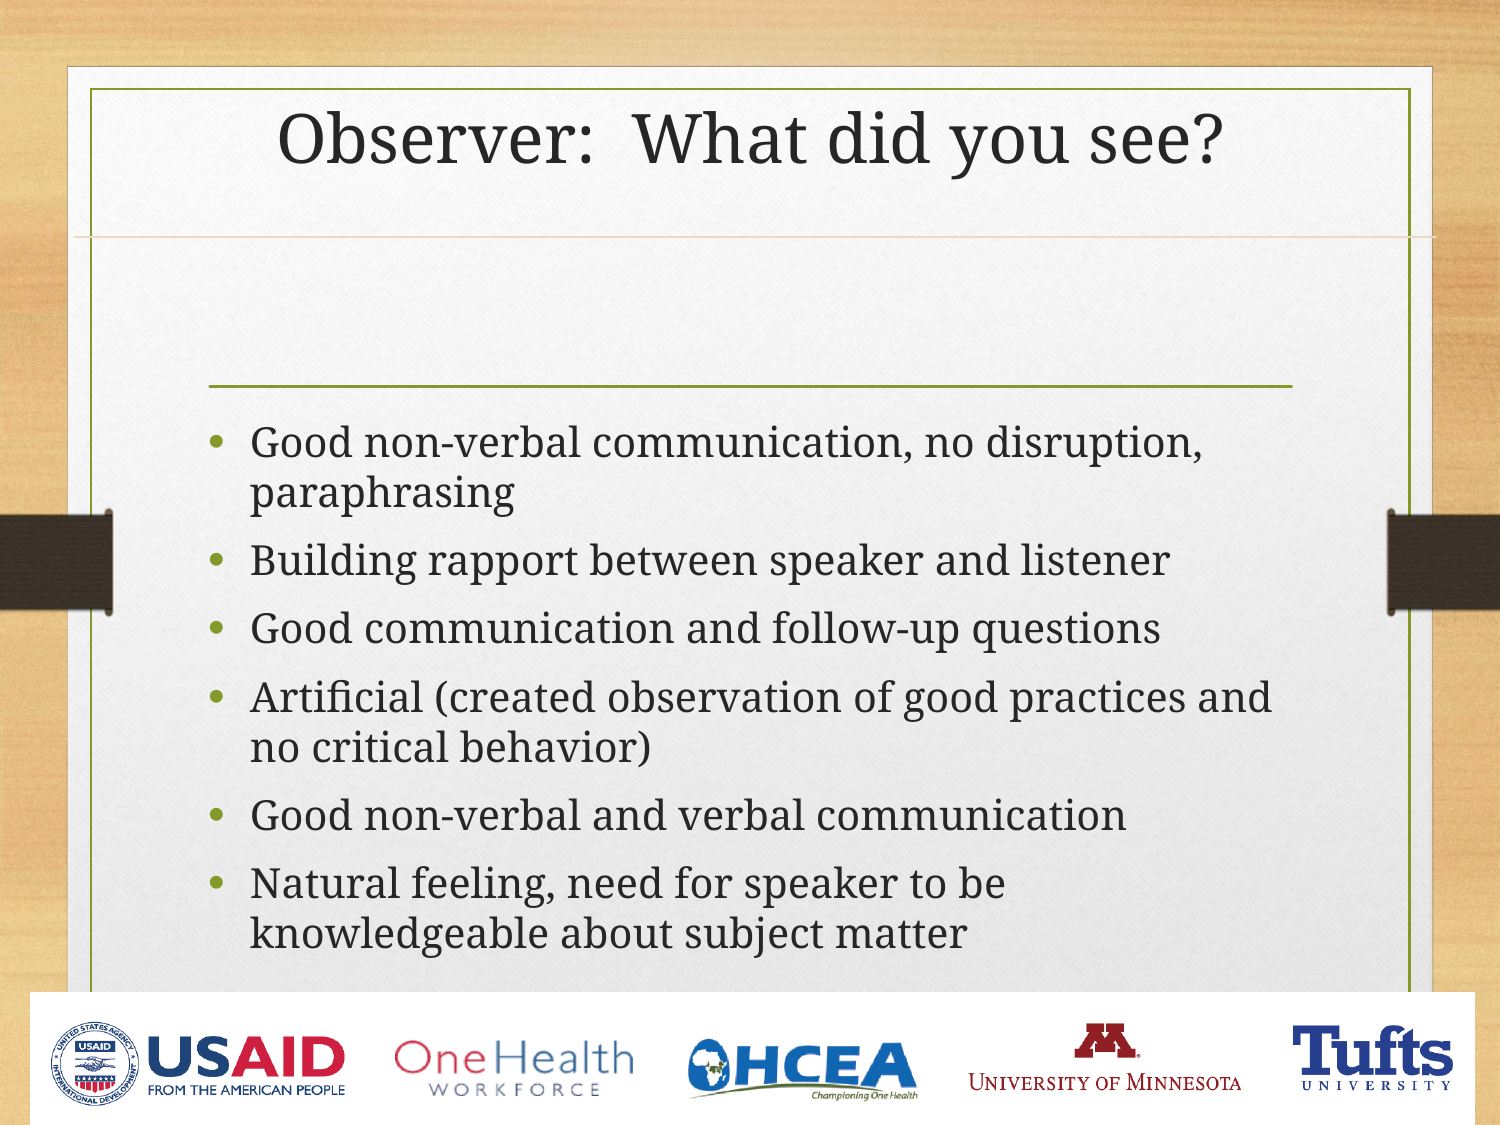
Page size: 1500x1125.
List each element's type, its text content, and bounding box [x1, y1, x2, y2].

title Observer: What did you see? [193, 87, 1309, 238]
picture [0, 0, 1500, 1125]
list Good non-verbal communication, no disruption, paraphrasing Building rapport between speaker and listener Good communication and follow-up questions Artificial (created observation of good practices and no critical behavior) Good non-verbal and verbal communication Natural feeling, need for speaker to be knowledgeable about subject matter [193, 408, 1309, 974]
